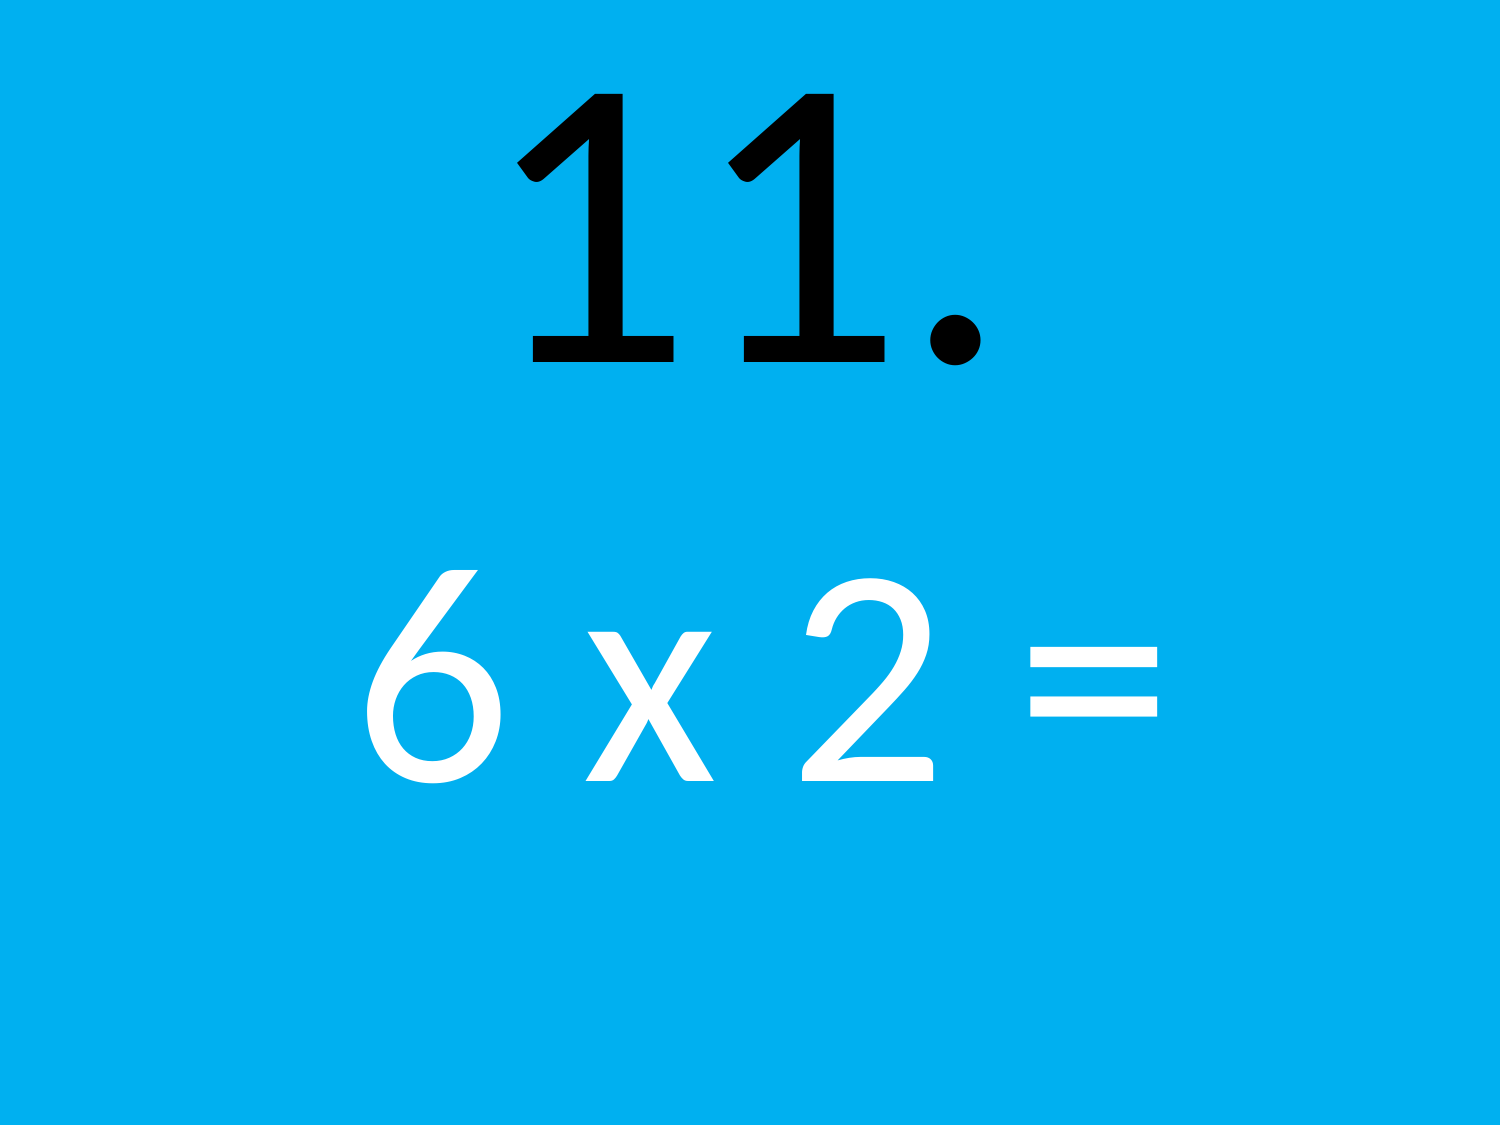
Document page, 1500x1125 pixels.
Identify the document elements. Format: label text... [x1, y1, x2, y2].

title 6 x 2 = [88, 515, 1439, 798]
text_box 11. [70, 54, 1421, 337]
